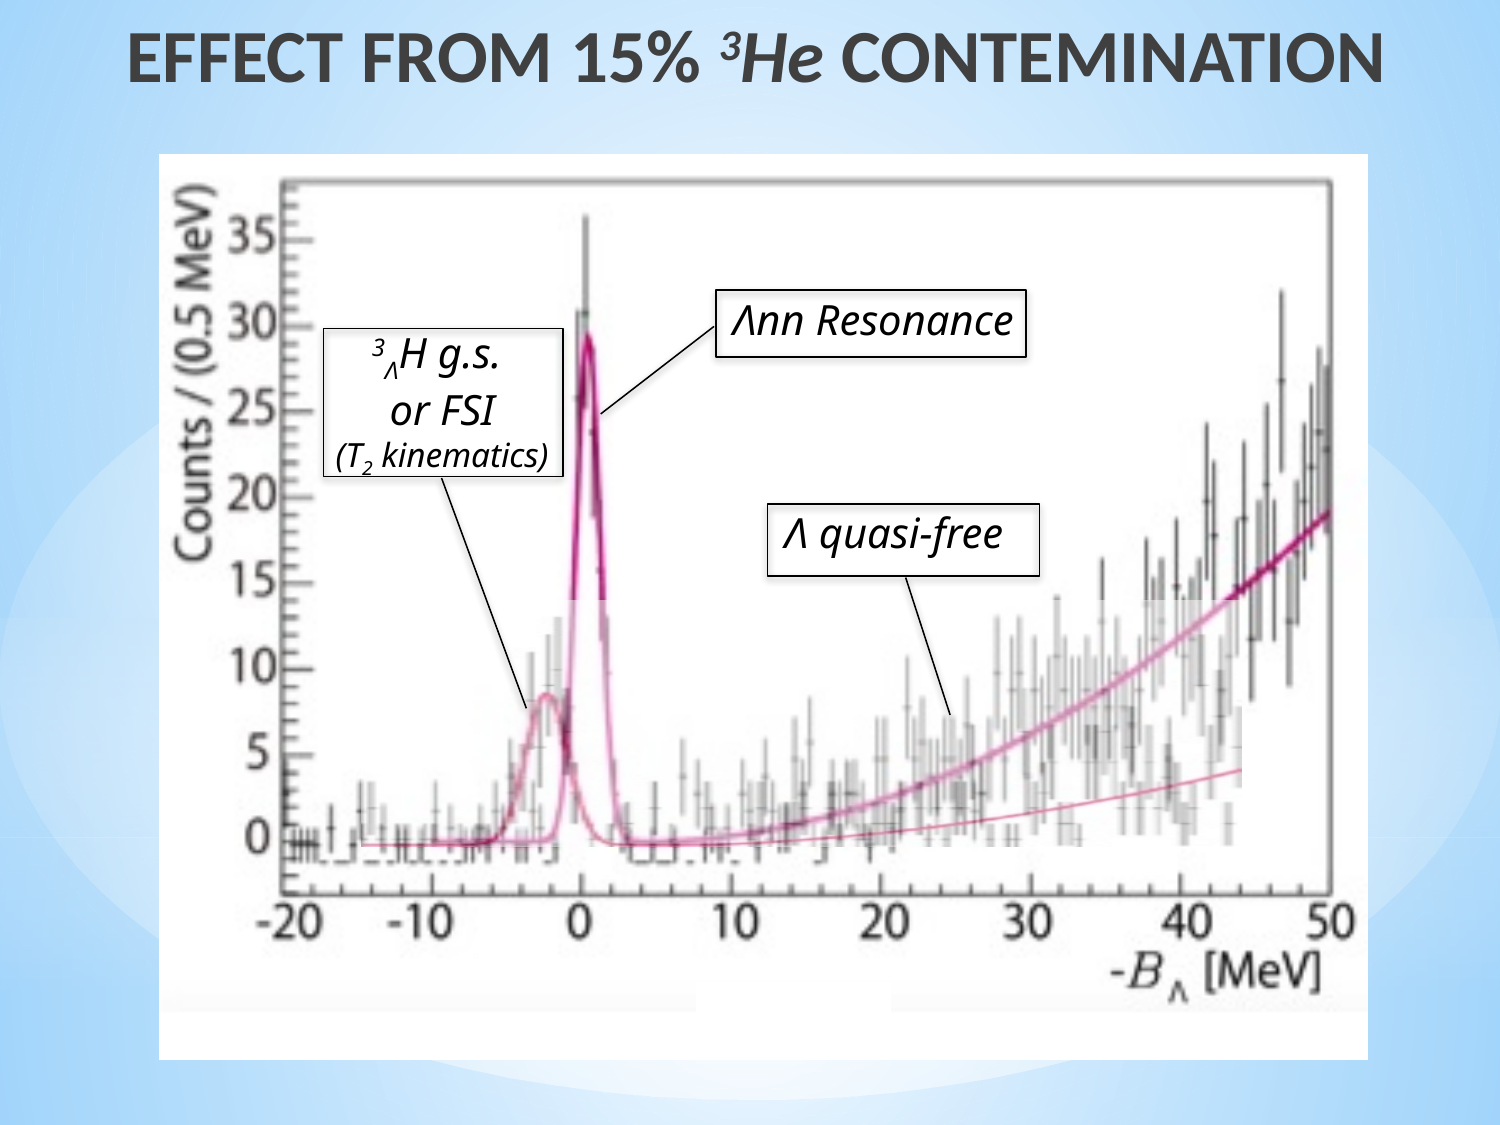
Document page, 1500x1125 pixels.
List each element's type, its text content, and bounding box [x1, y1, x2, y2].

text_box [159, 154, 1368, 1061]
text_box EFFECT FROM 15% 3He CONTEMINATION [0, 0, 1500, 120]
